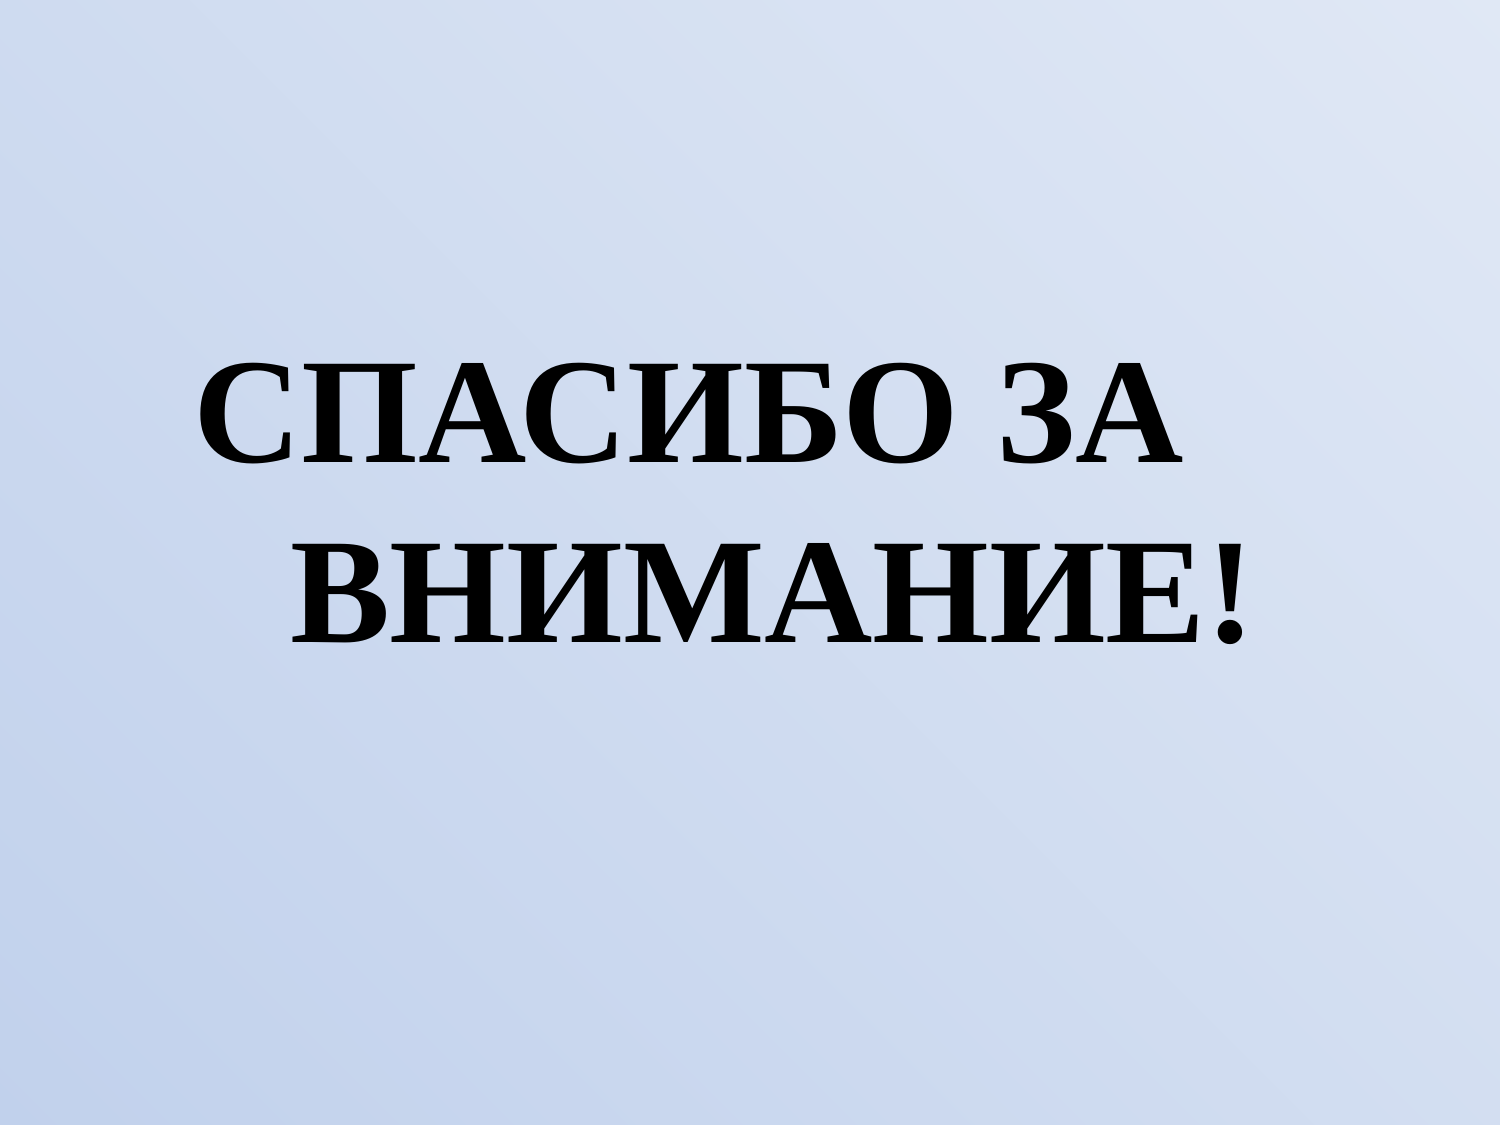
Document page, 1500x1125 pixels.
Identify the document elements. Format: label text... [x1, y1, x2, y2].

list СПАСИБО ЗА ВНИМАНИЕ! [70, 304, 1421, 692]
